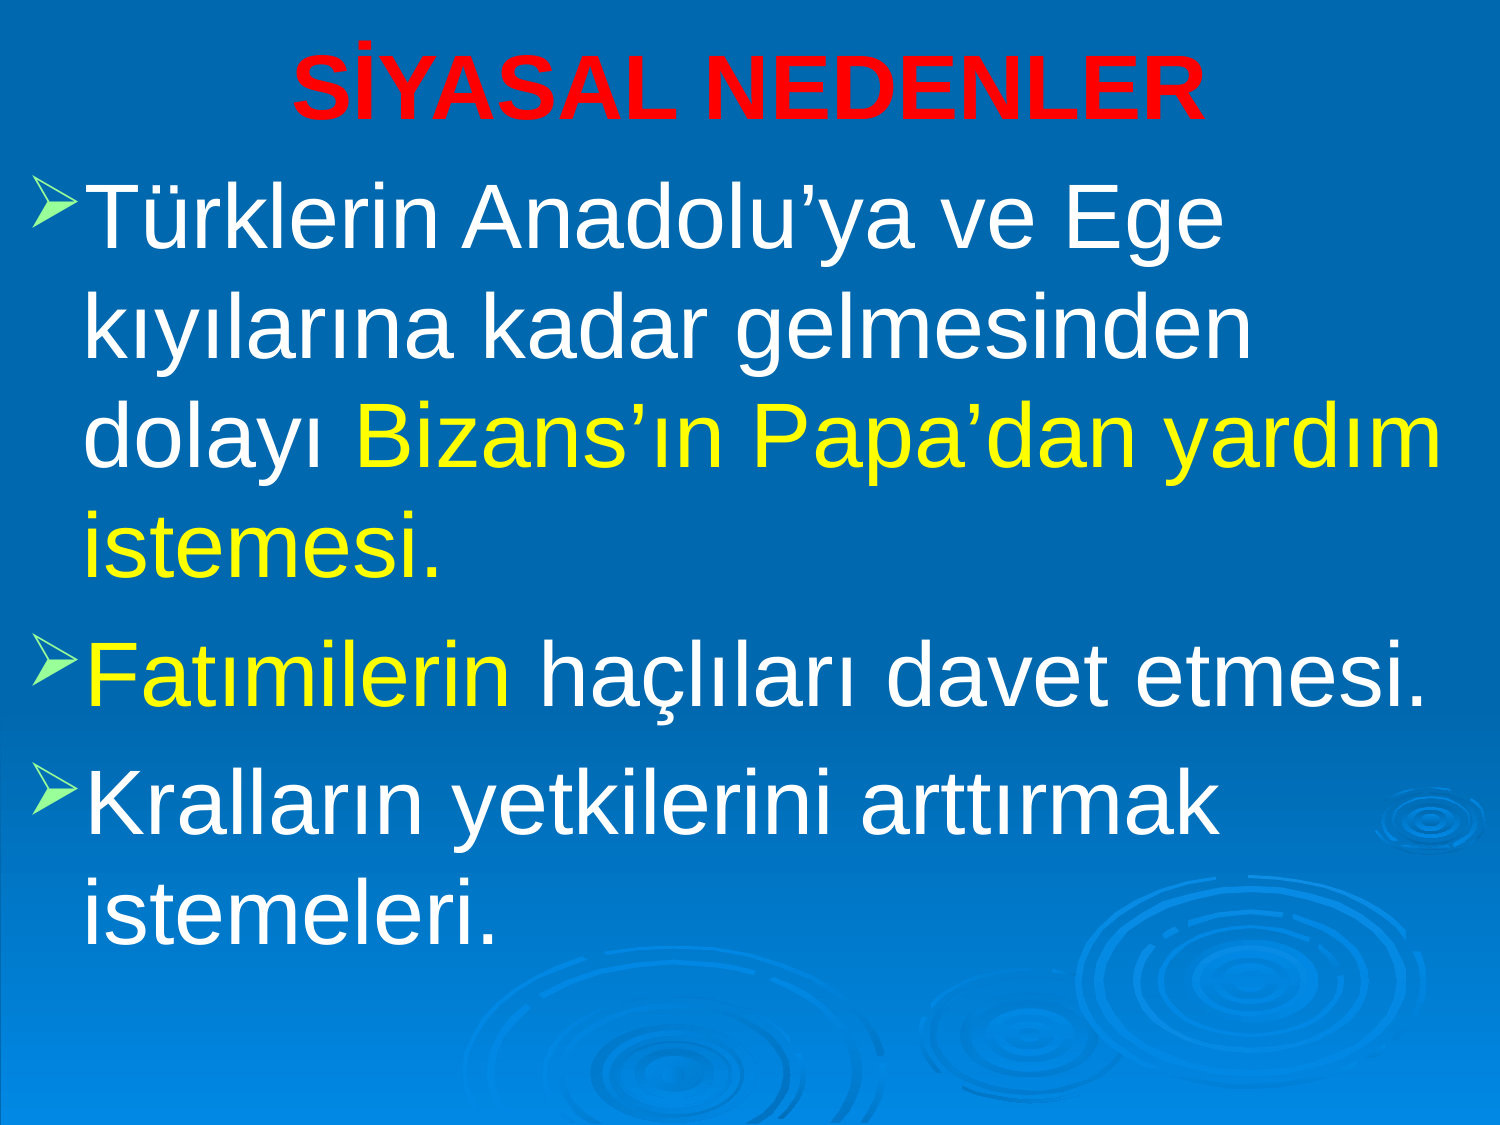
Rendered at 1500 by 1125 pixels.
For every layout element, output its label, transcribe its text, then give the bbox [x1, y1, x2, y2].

title SİYASAL NEDENLER [75, 19, 1425, 147]
list Türklerin Anadolu’ya ve Ege kıyılarına kadar gelmesinden dolayı Bizans’ın Papa’dan yardım istemesi. Fatımilerin haçlıları davet etmesi. Kralların yetkilerini arttırmak istemeleri. [11, 148, 1471, 1047]
